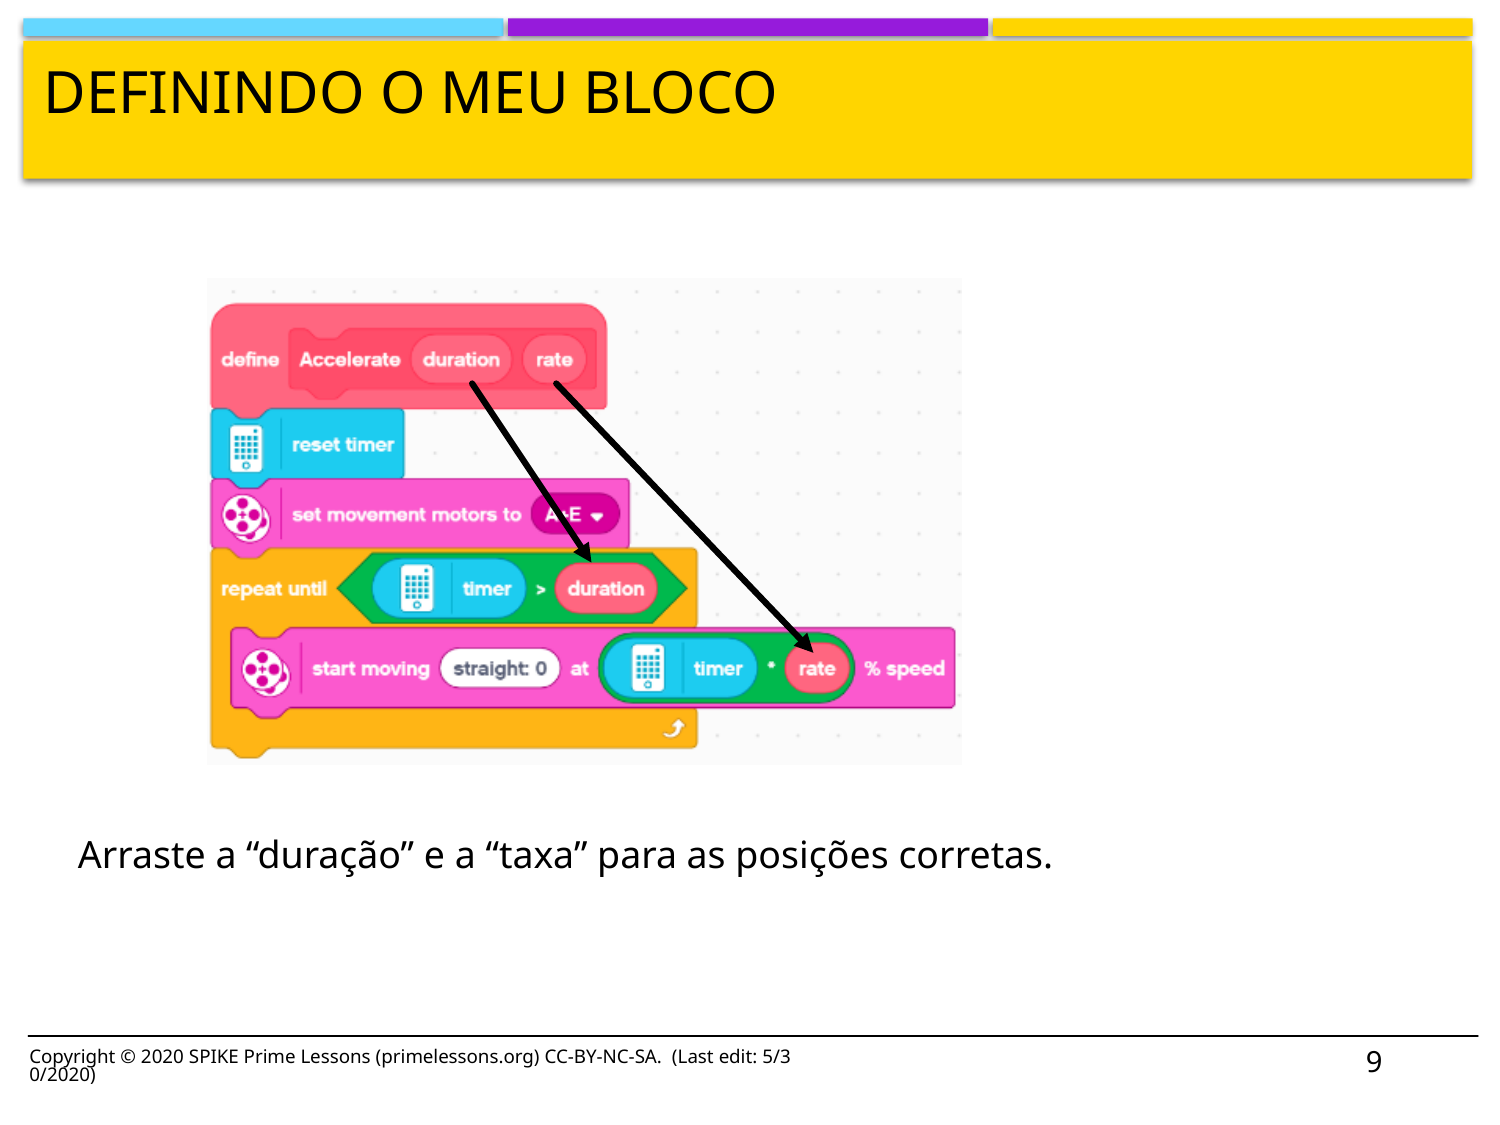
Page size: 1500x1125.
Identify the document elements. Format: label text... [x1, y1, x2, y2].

footer Copyright © 2020 SPIKE Prime Lessons (primelessons.org) CC-BY-NC-SA. (Last edit: 5/30/2020) [14, 1036, 814, 1097]
text_box Arraste a “duração” e a “taxa” para as posições corretas. [63, 823, 1340, 884]
slide_number 9 [1351, 1036, 1478, 1097]
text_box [555, 382, 814, 654]
title Definindo o meu bloco [28, 48, 1464, 172]
picture [206, 277, 962, 766]
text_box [471, 382, 554, 563]
